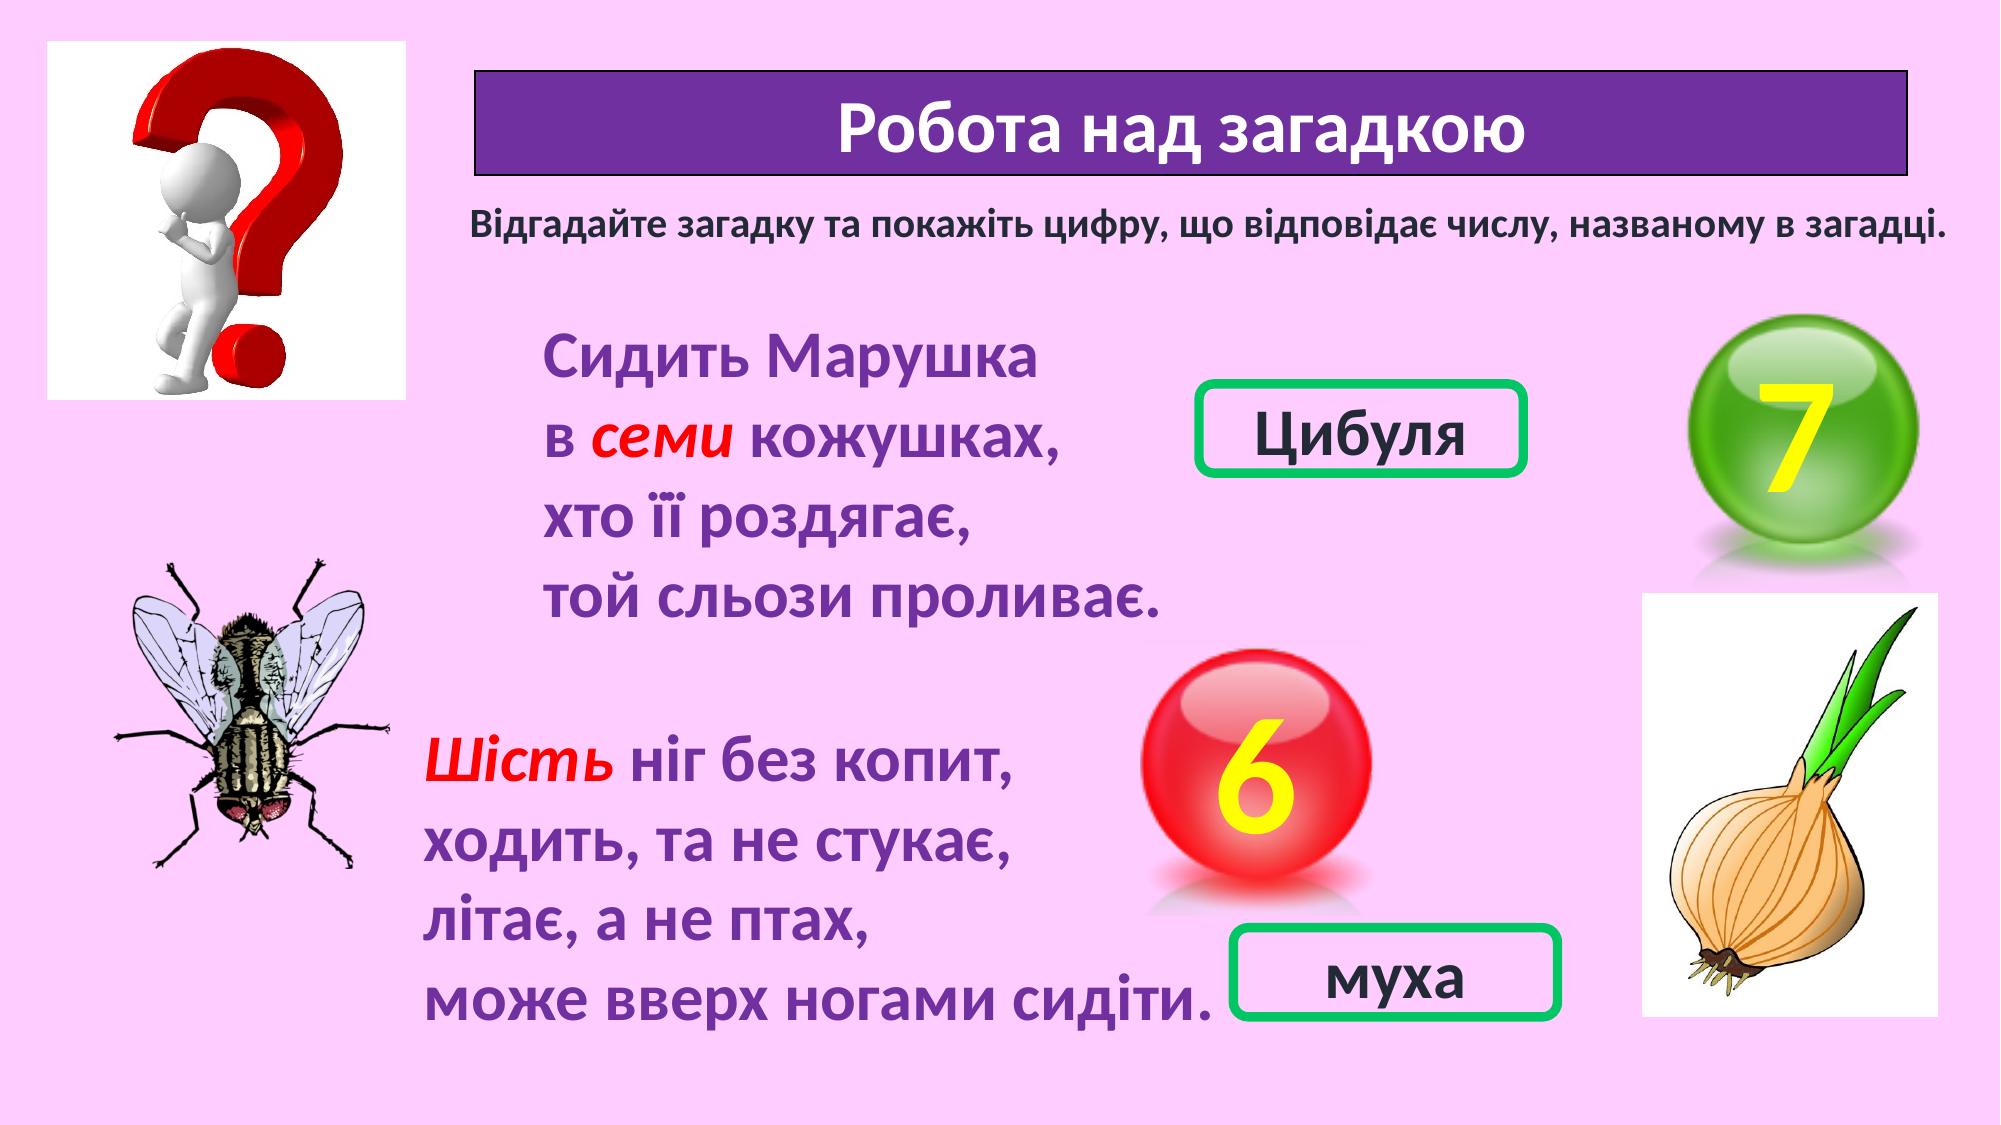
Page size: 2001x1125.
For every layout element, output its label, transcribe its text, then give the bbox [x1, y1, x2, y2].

picture [1642, 593, 1938, 1017]
text_box Цибуля [1197, 382, 1525, 475]
text_box Шість ніг без копит, ходить, та не стукає, літає, а не птах, може вверх ногами сидіти. [409, 706, 1230, 1042]
picture [1660, 313, 1938, 592]
picture [1120, 636, 1398, 916]
picture [47, 41, 406, 400]
text_box муха [1232, 926, 1559, 1018]
text_box Робота над загадкою [474, 70, 1908, 176]
text_box Відгадайте загадку та покажіть цифру, що відповідає числу, названому в загадці. [444, 187, 1974, 253]
text_box Сидить Марушка в семи кожушках, хто її роздягає, той сльози проливає. [528, 303, 1234, 638]
picture [104, 551, 398, 882]
